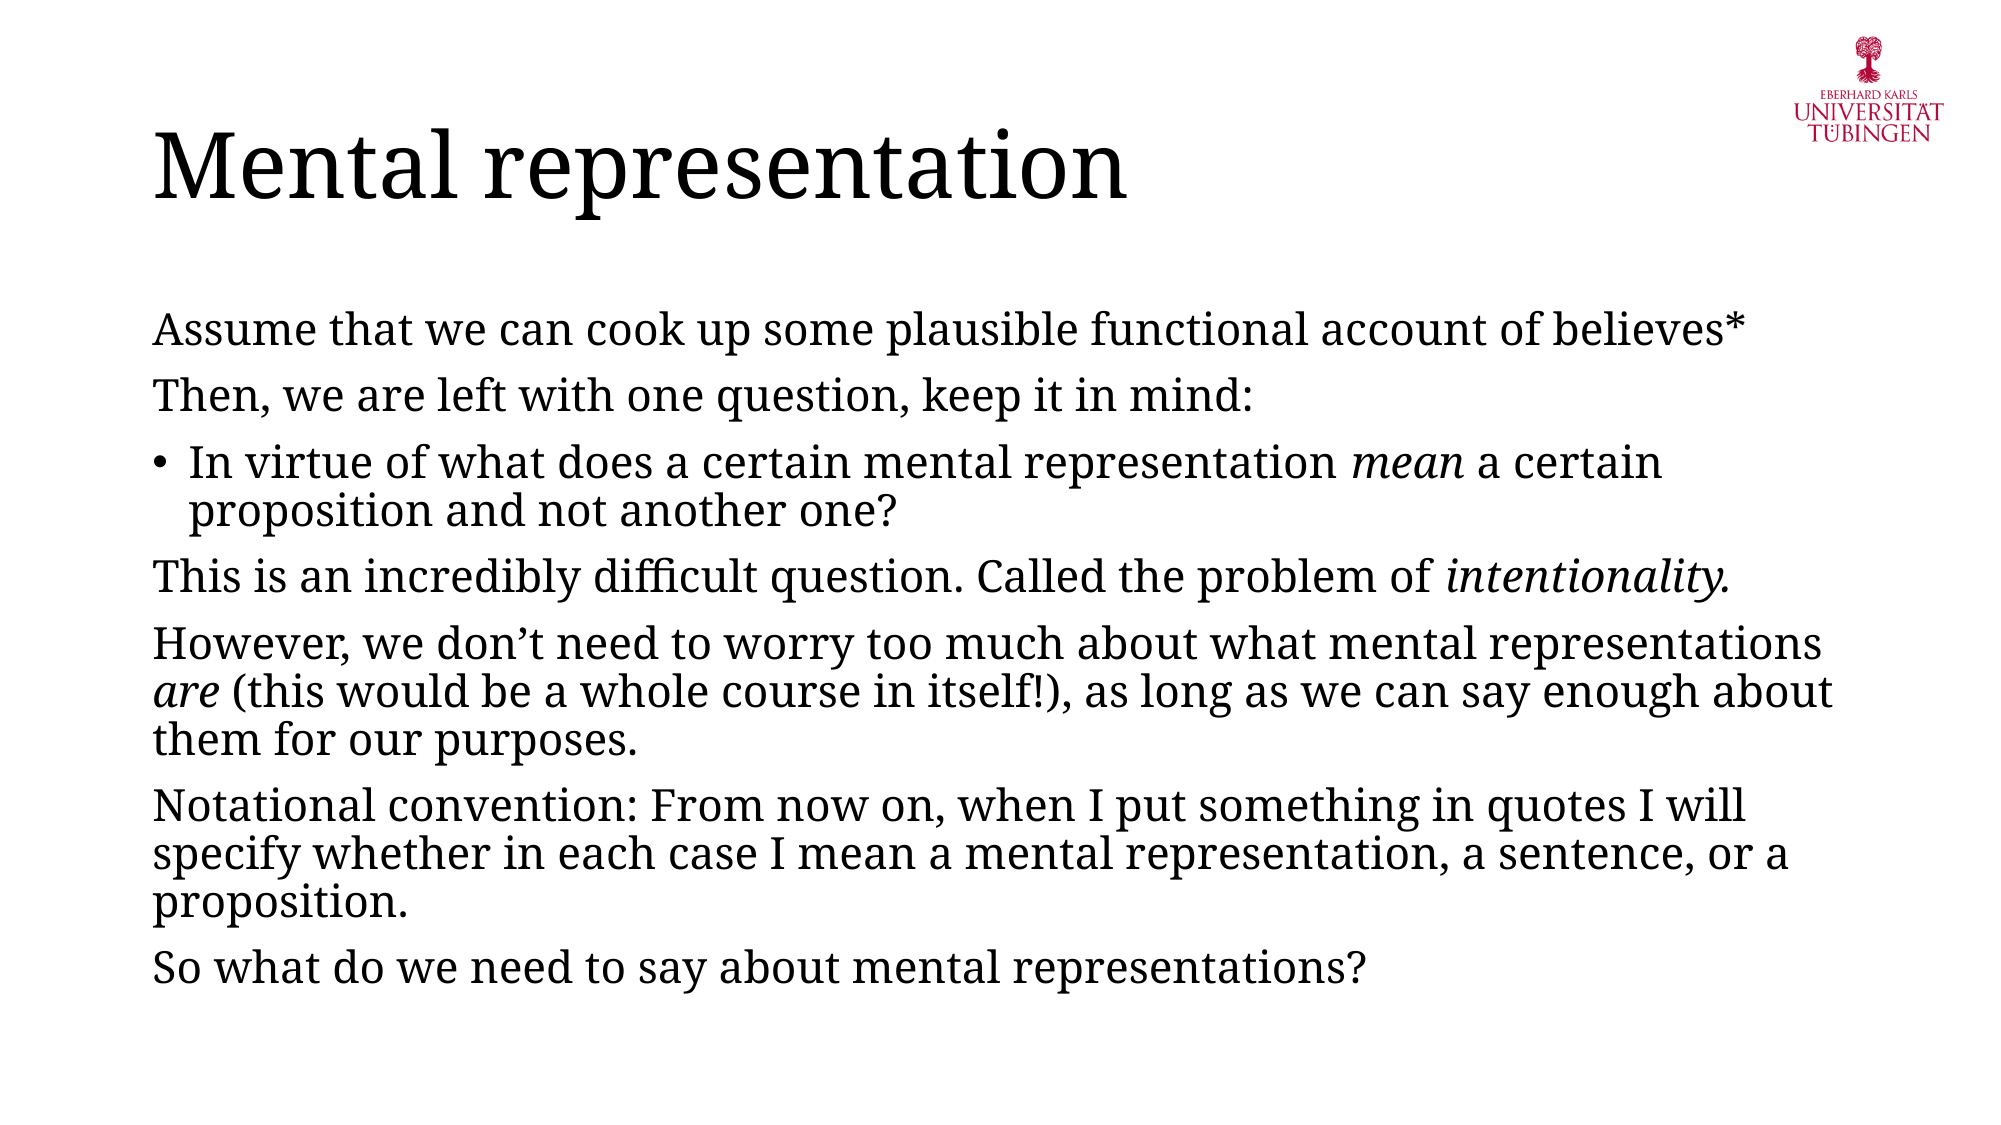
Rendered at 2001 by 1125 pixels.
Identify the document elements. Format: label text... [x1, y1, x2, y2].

title Mental representation [137, 59, 1863, 278]
list Assume that we can cook up some plausible functional account of believes* Then, we are left with one question, keep it in mind: In virtue of what does a certain mental representation mean a certain proposition and not another one? This is an incredibly difficult question. Called the problem of intentionality. However, we don’t need to worry too much about what mental representations are (this would be a whole course in itself!), as long as we can say enough about them for our purposes. Notational convention: From now on, when I put something in quotes I will specify whether in each case I mean a mental representation, a sentence, or a proposition. So what do we need to say about mental representations? [137, 299, 1863, 1014]
picture [1790, 33, 1947, 145]
